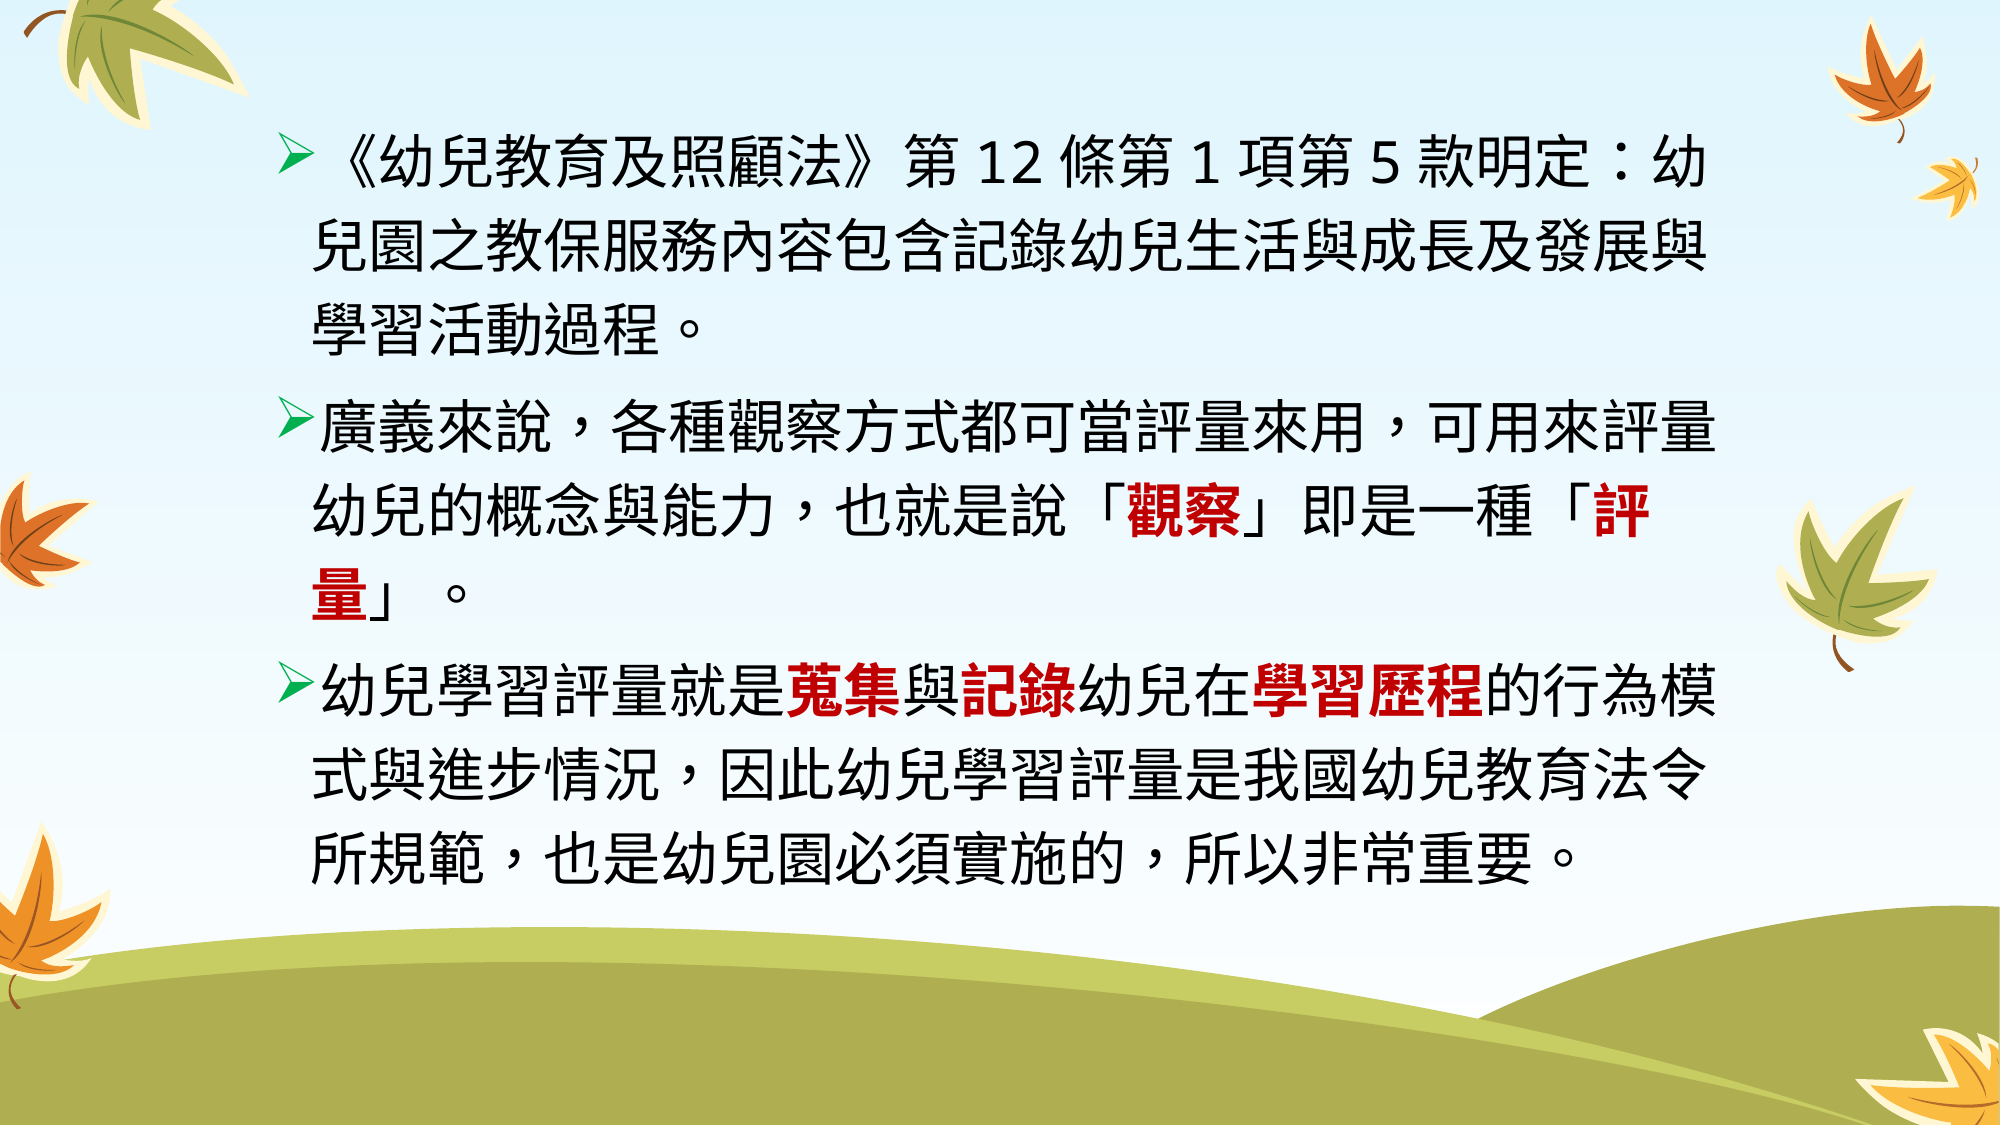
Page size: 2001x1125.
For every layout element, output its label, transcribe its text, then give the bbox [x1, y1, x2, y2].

list 《幼兒教育及照顧法》第12條第1項第5款明定：幼兒園之教保服務內容包含記錄幼兒生活與成長及發展與學習活動過程。 廣義來說，各種觀察方式都可當評量來用，可用來評量幼兒的概念與能力，也就是說「觀察」即是一種「評量」。 幼兒學習評量就是蒐集與記錄幼兒在學習歷程的行為模式與進步情況，因此幼兒學習評量是我國幼兒教育法令所規範，也是幼兒園必須實施的，所以非常重要。 [250, 104, 1750, 925]
